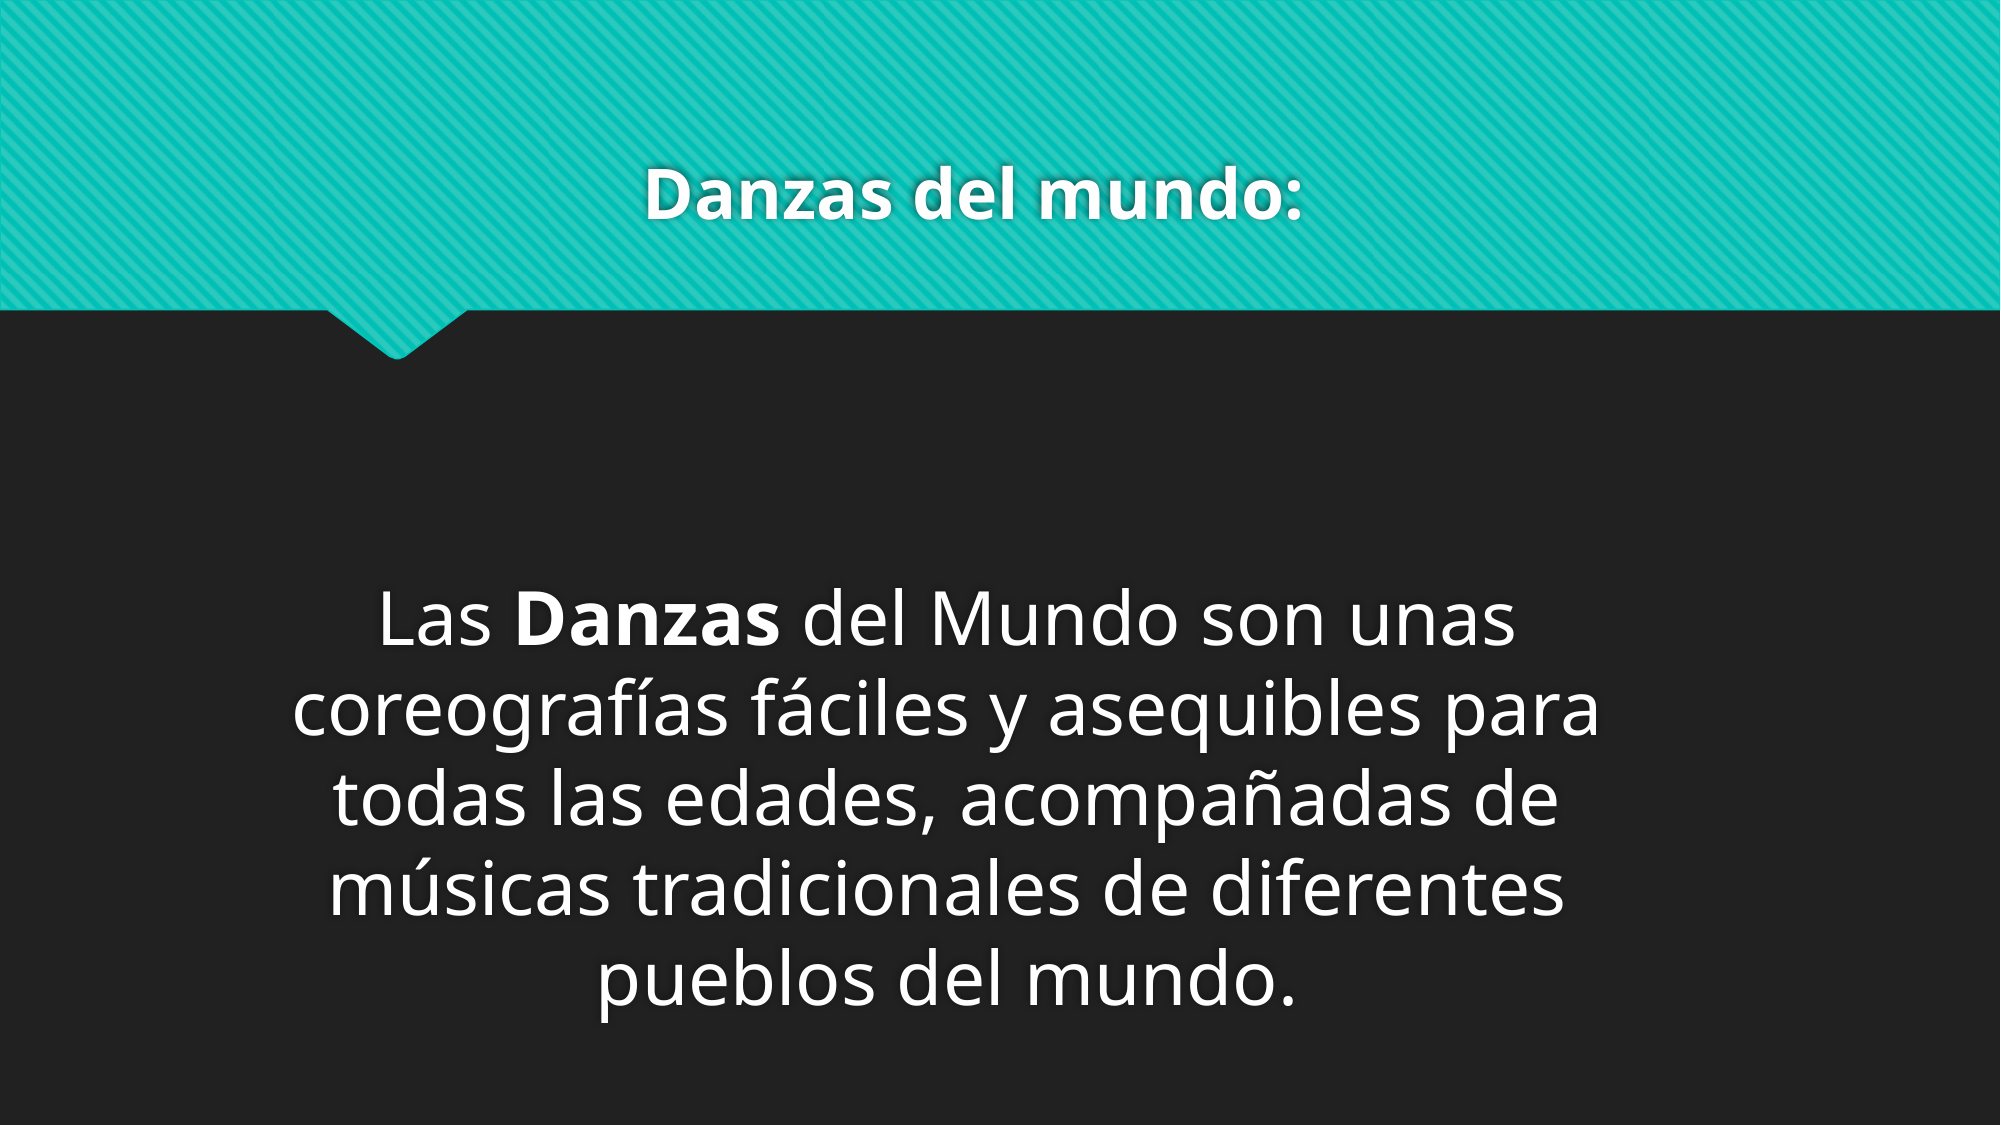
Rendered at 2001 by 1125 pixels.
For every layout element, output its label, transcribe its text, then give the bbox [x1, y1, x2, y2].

title Danzas del mundo: [627, 81, 1373, 241]
list Las Danzas del Mundo son unas coreografías fáciles y asequibles para todas las edades, acompañadas de músicas tradicionales de diferentes pueblos del mundo. [202, 562, 1686, 1125]
